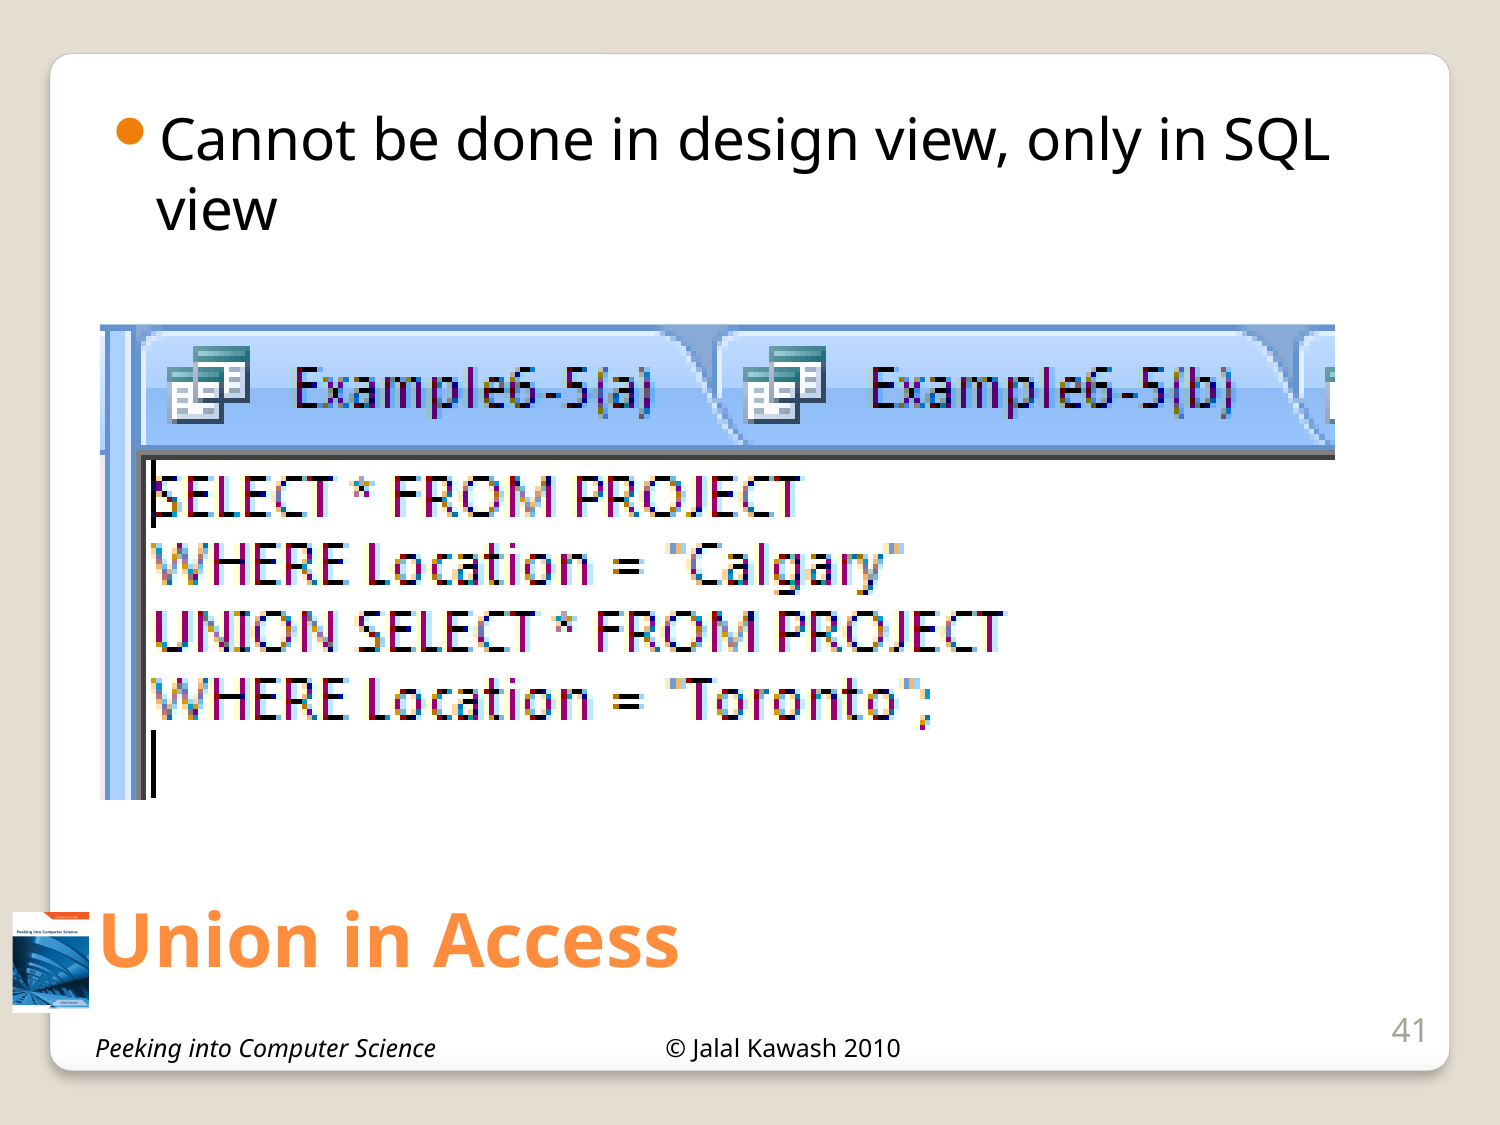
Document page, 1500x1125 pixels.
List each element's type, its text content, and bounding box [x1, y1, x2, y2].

list Cannot be done in design view, only in SQL view [82, 86, 1426, 301]
title Union in Access [82, 817, 1425, 990]
picture [99, 324, 1336, 801]
slide_number 41 [1369, 1002, 1445, 1063]
picture [12, 912, 89, 1013]
